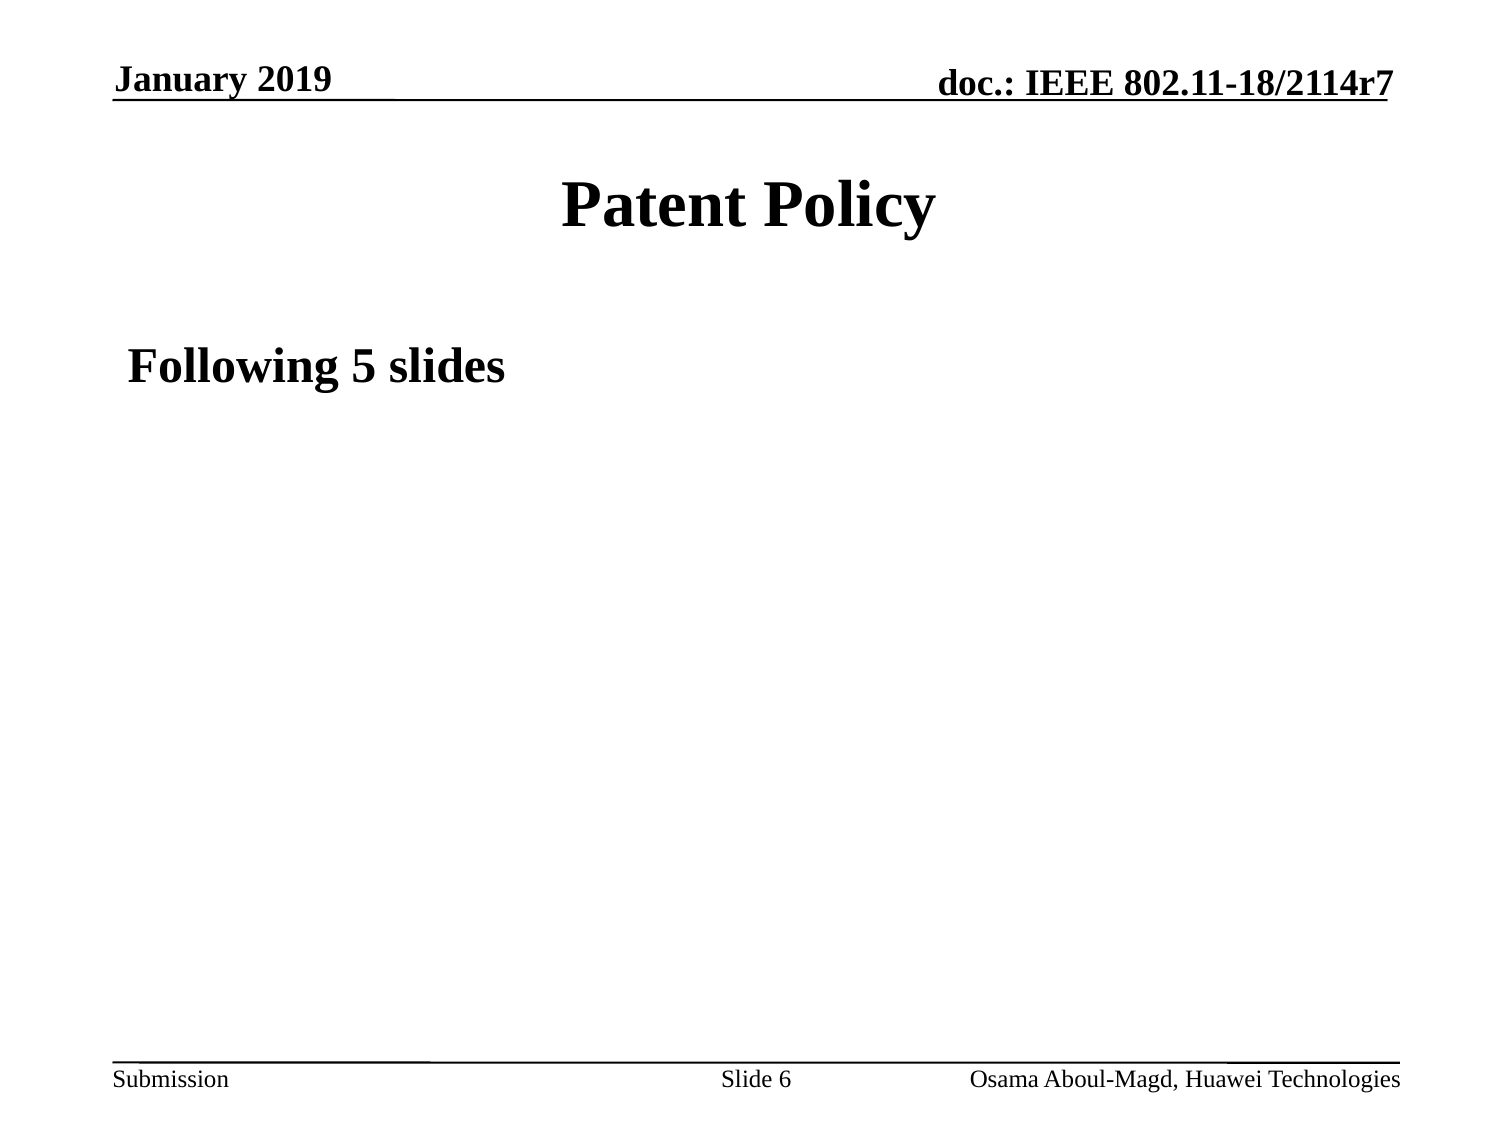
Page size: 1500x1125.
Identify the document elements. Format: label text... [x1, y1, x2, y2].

footer Osama Aboul-Magd, Huawei Technologies [878, 1061, 1402, 1093]
list Following 5 slides [112, 324, 1388, 1000]
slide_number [114, 54, 423, 100]
slide_number Slide 6 [712, 1061, 800, 1123]
title Patent Policy [112, 112, 1388, 288]
